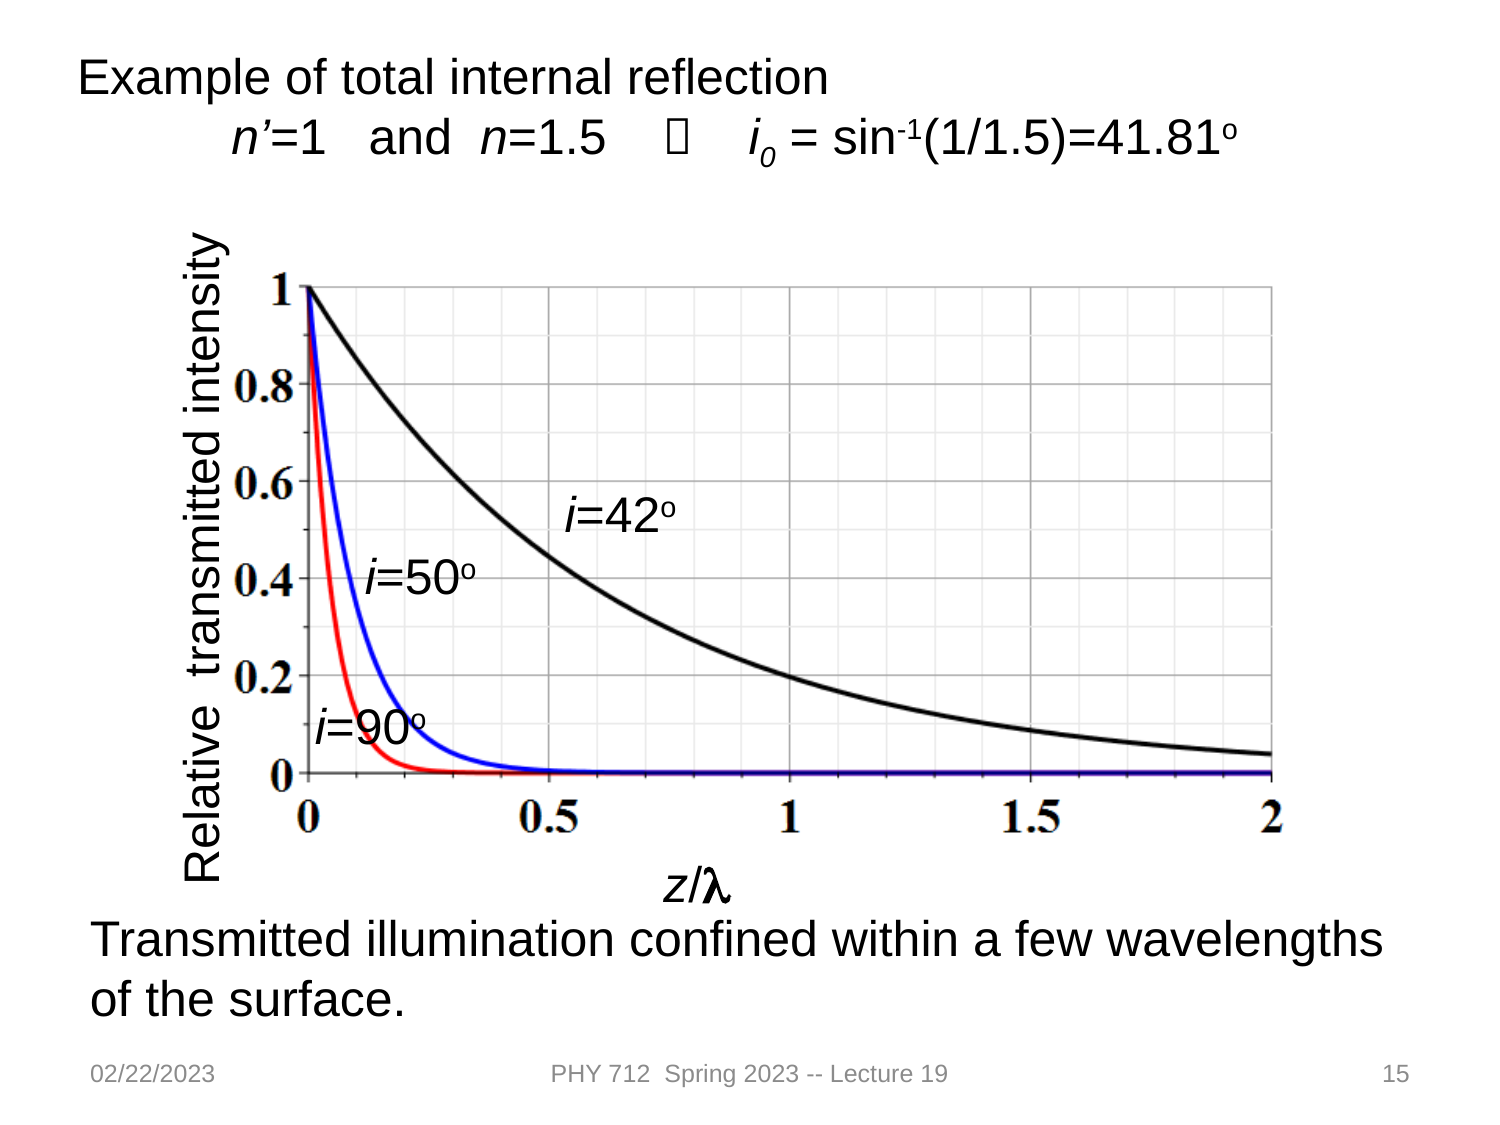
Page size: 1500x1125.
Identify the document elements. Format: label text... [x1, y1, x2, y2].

text_box Relative transmitted intensity [161, 137, 237, 899]
text_box Example of total internal reflection n’=1 and n=1.5  i0 = sin-1(1/1.5)=41.81o [62, 37, 1425, 241]
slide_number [75, 1042, 425, 1103]
slide_number 15 [1074, 1042, 1425, 1103]
footer PHY 712 Spring 2023 -- Lecture 19 [512, 1042, 988, 1103]
text_box z/l [648, 884, 987, 899]
text_box Transmitted illumination confined within a few wavelengths of the surface. [75, 899, 1428, 1034]
picture [207, 249, 1293, 876]
